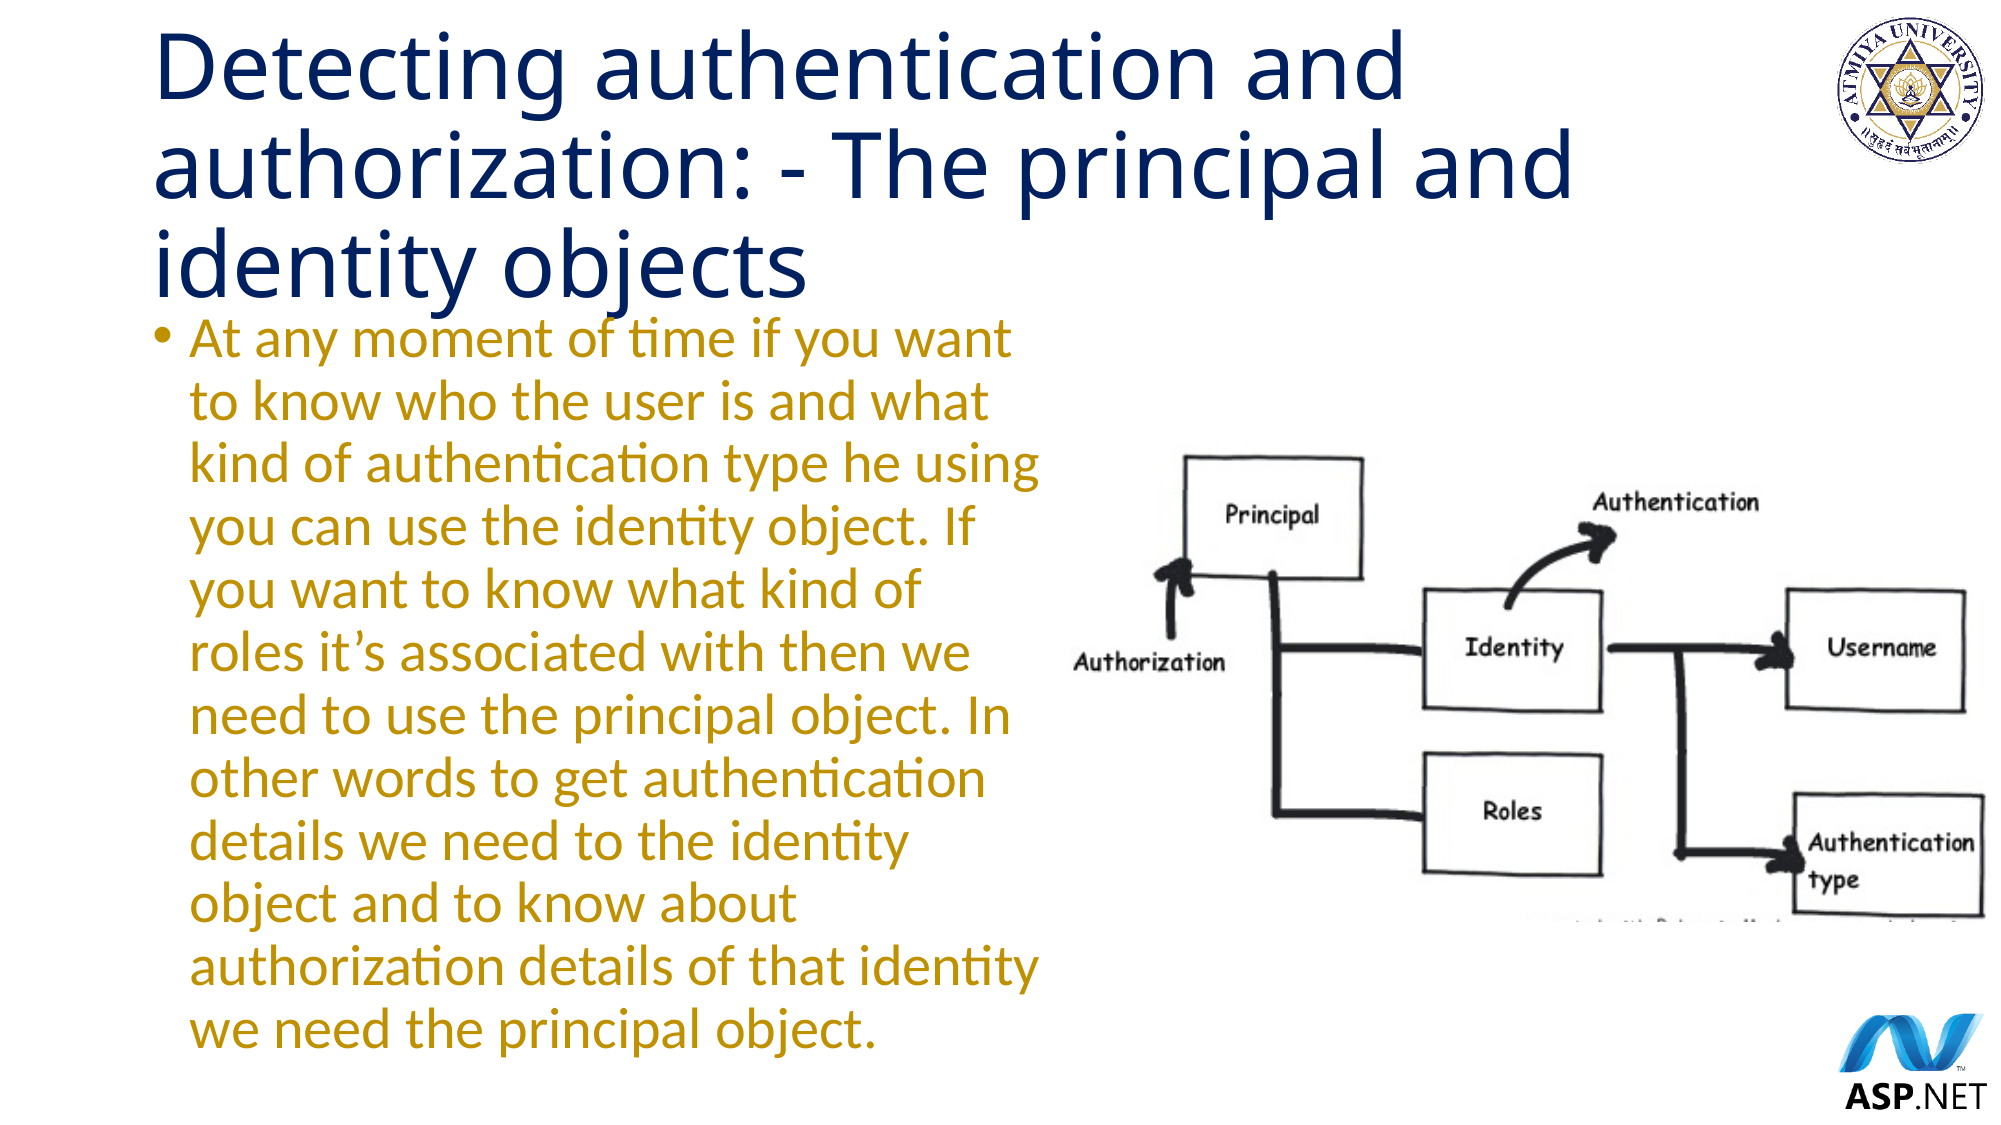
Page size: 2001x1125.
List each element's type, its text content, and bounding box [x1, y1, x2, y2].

picture [1835, 15, 1985, 164]
picture [1065, 443, 1989, 922]
title Detecting authentication and authorization: - The principal and identity objects [137, 59, 1863, 278]
picture [1802, 979, 2000, 1125]
list At any moment of time if you want to know who the user is and what kind of authentication type he using you can use the identity object. If you want to know what kind of roles it’s associated with then we need to use the principal object. In other words to get authentication details we need to the identity object and to know about authorization details of that identity we need the principal object. [137, 299, 1059, 1125]
